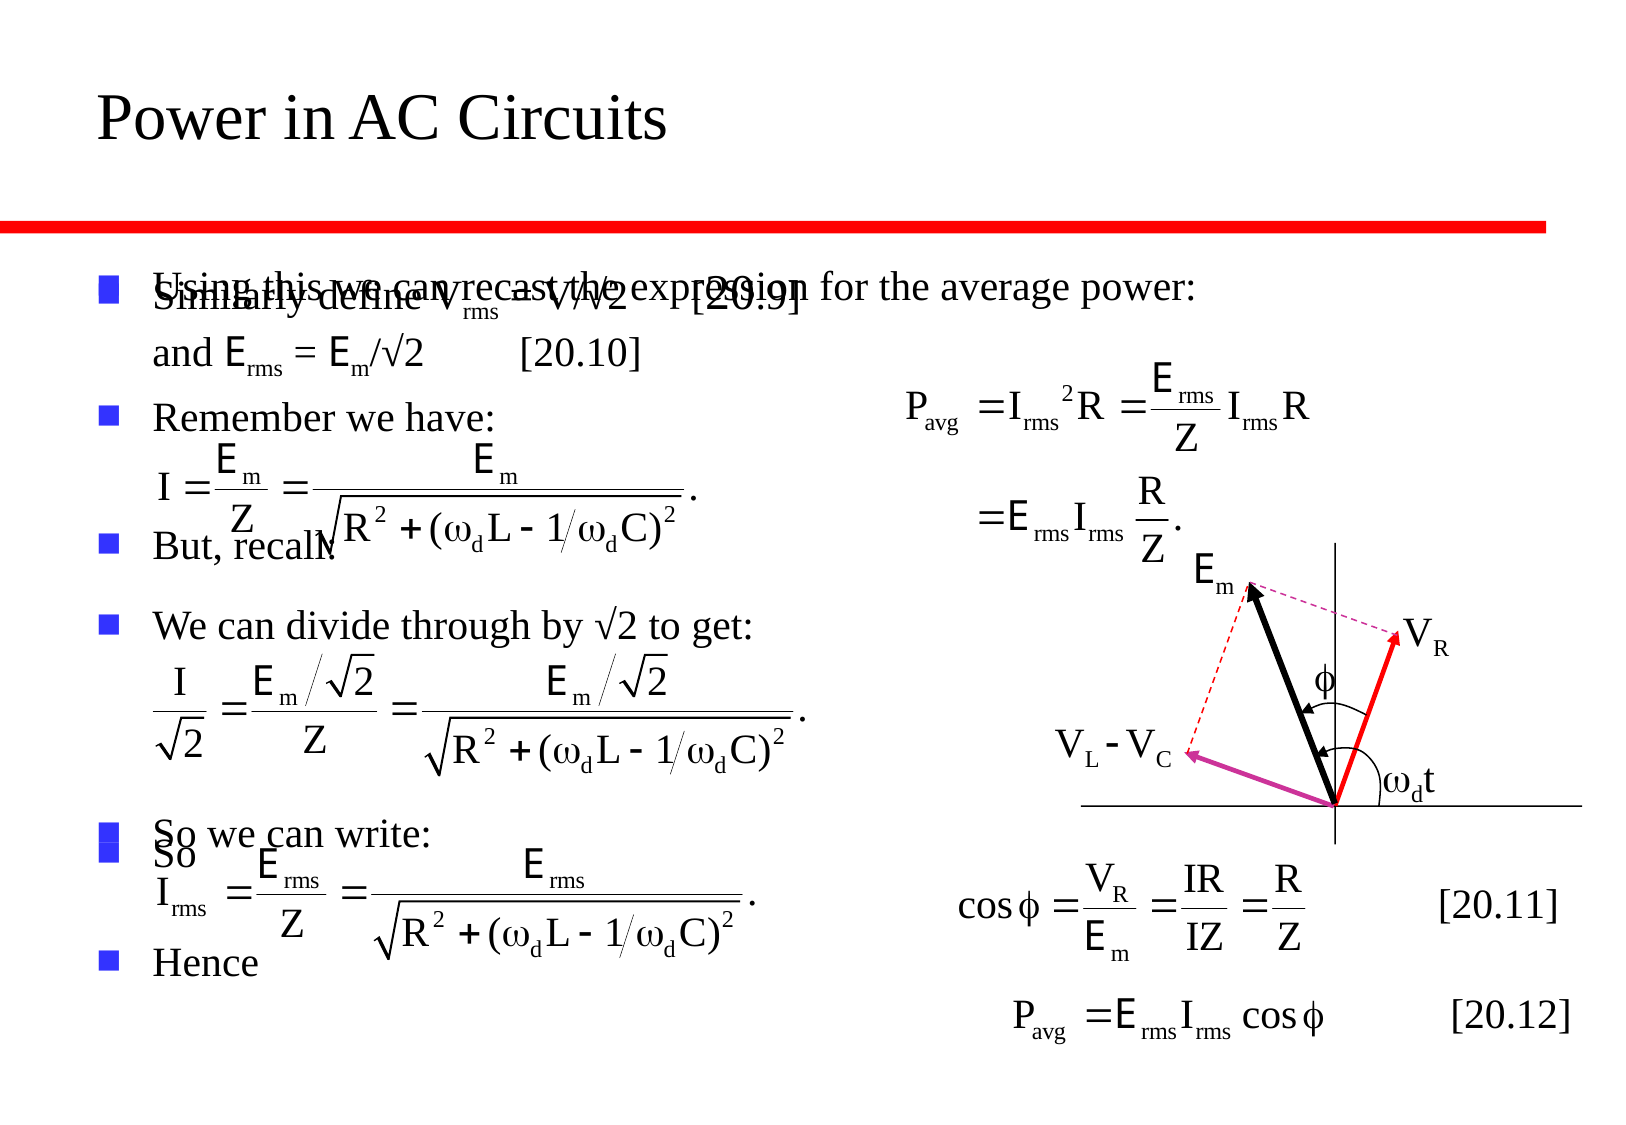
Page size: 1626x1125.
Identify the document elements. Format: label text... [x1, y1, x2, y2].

list Using this we can recast the expression for the average power: But, recall: So Hence [80, 251, 1544, 1095]
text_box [153, 435, 700, 561]
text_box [954, 853, 1562, 967]
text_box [1032, 534, 1583, 845]
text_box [152, 840, 759, 966]
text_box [901, 355, 1317, 569]
title Power in AC Circuits [80, 18, 1544, 207]
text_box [148, 648, 810, 783]
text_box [1008, 990, 1574, 1050]
